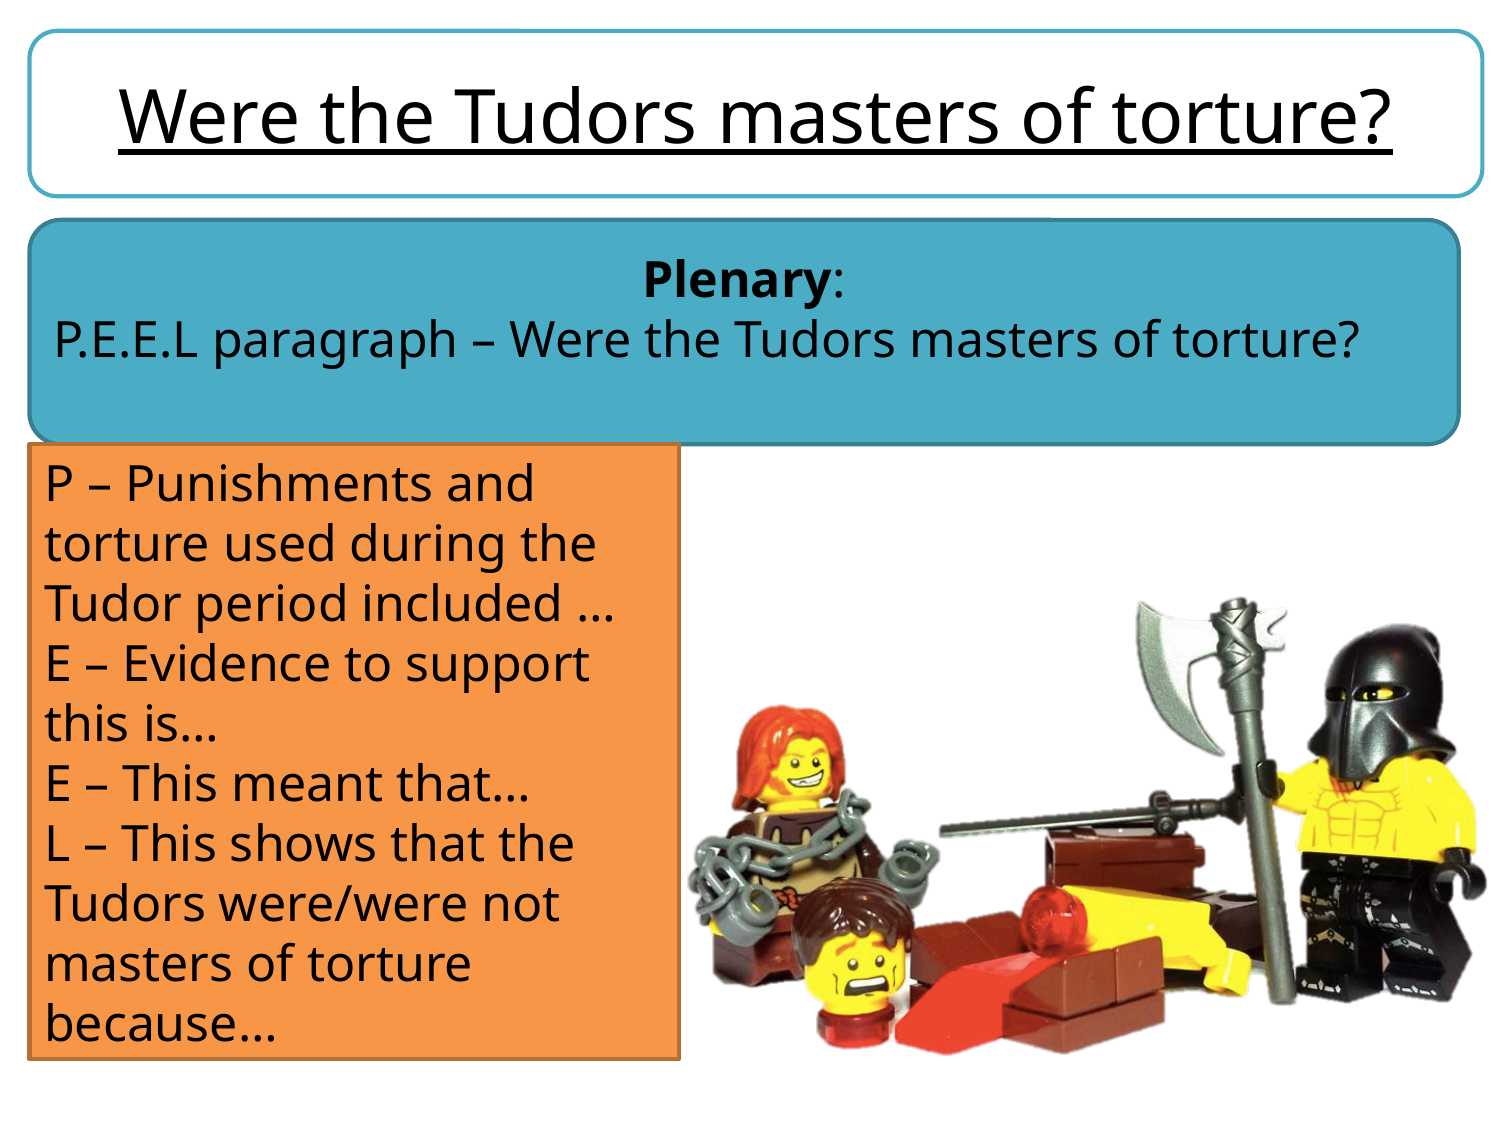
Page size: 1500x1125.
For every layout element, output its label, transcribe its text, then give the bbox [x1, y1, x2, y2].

text_box Plenary: P.E.E.L paragraph – Were the Tudors masters of torture? [27, 217, 1461, 447]
text_box P – Punishments and torture used during the Tudor period included … E – Evidence to support this is… E – This meant that… L – This shows that the Tudors were/were not masters of torture because… [27, 442, 681, 1061]
text_box Were the Tudors masters of torture? [27, 28, 1485, 199]
picture [619, 479, 1500, 1091]
